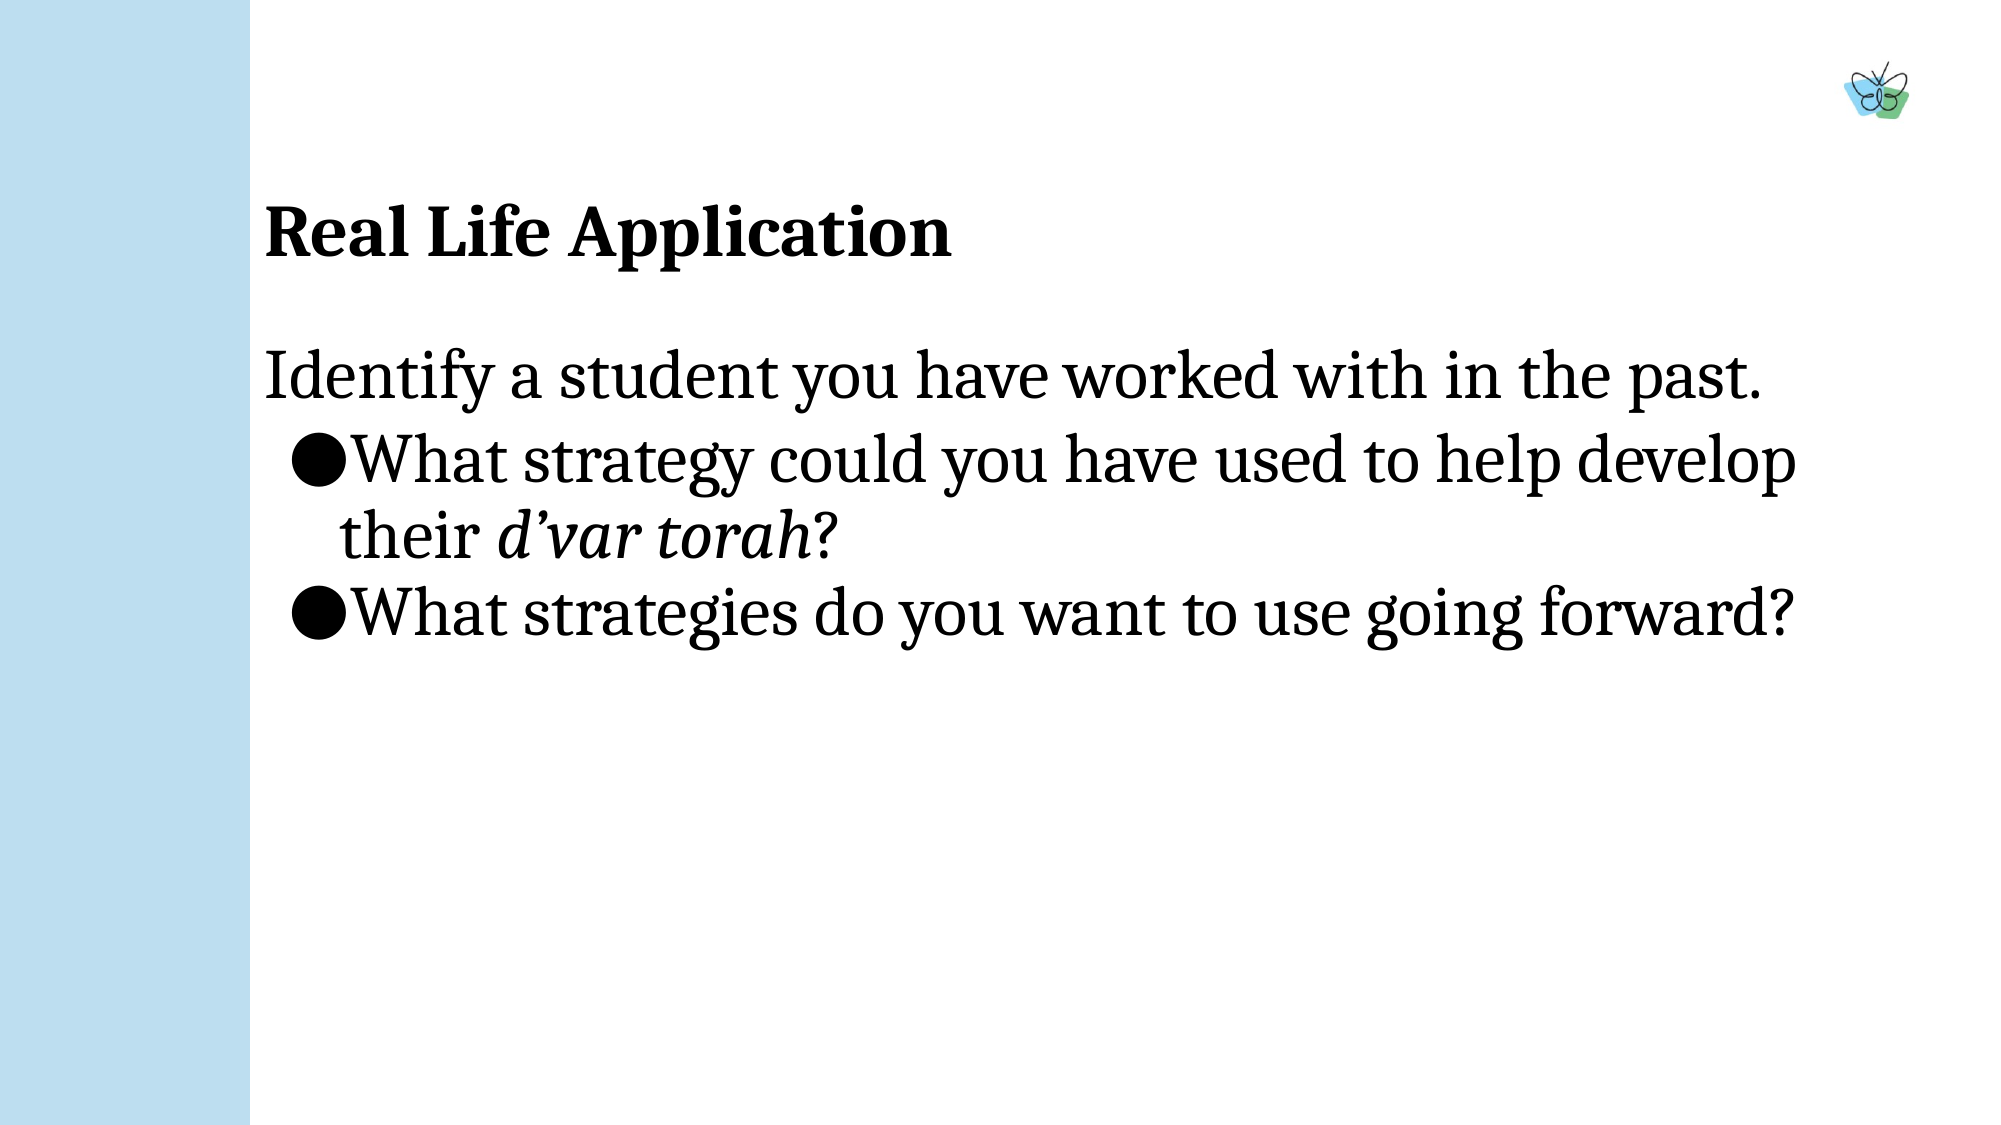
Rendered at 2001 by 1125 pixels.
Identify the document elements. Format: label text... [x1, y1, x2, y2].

text_box [0, 0, 251, 1125]
text_box Identify a student you have worked with in the past. What strategy could you have used to help develop their d’var torah? What strategies do you want to use going forward? [249, 329, 1843, 941]
picture [1811, 36, 1941, 144]
title Real Life Application [251, 184, 1750, 329]
